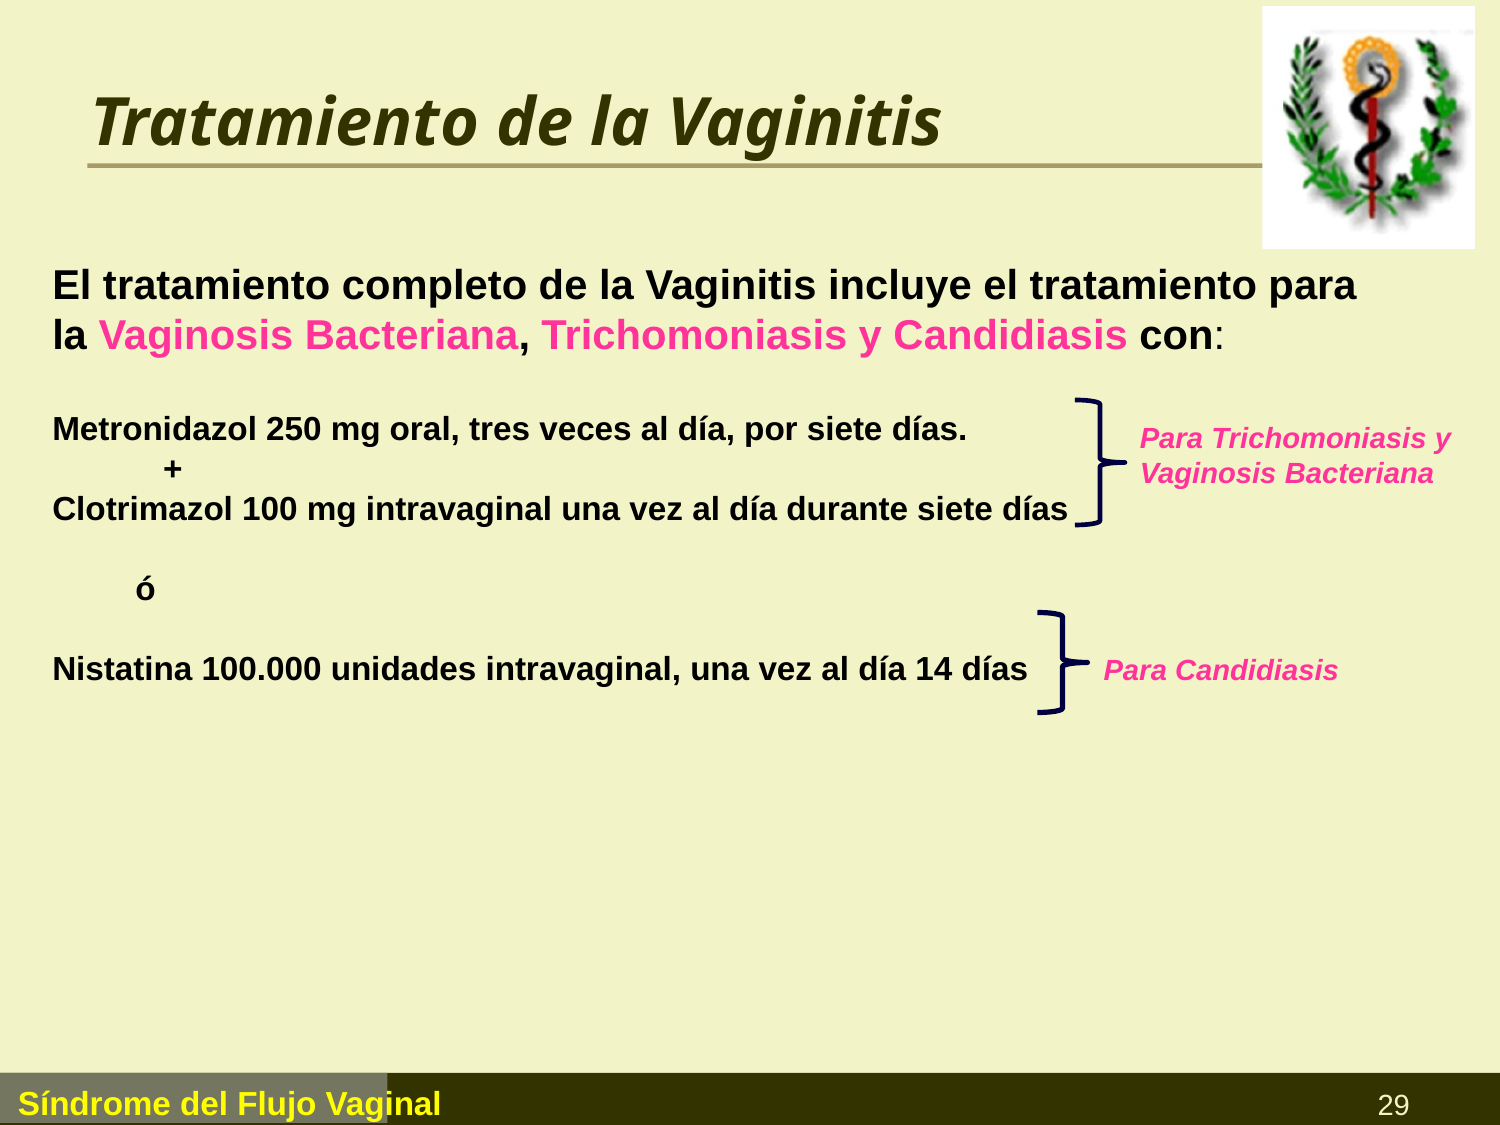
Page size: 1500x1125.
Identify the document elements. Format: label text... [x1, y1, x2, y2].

picture [1262, 6, 1476, 249]
title Tratamiento de la Vaginitis [74, 62, 1226, 176]
text_box El tratamiento completo de la Vaginitis incluye el tratamiento para la Vaginosis Bacteriana, Trichomoniasis y Candidiasis con: Metronidazol 250 mg oral, tres veces al día, por siete días. + Clotrimazol 100 mg intravaginal una vez al día durante siete días ó Nistatina 100.000 unidades intravaginal, una vez al día 14 días Para Candidiasis [37, 200, 1388, 825]
text_box Síndrome del Flujo Vaginal [3, 1074, 458, 1125]
text_box [1037, 611, 1089, 714]
text_box [1074, 399, 1126, 526]
slide_number 29 [1074, 1078, 1426, 1116]
text_box Para Trichomoniasis y Vaginosis Bacteriana [1125, 412, 1475, 498]
